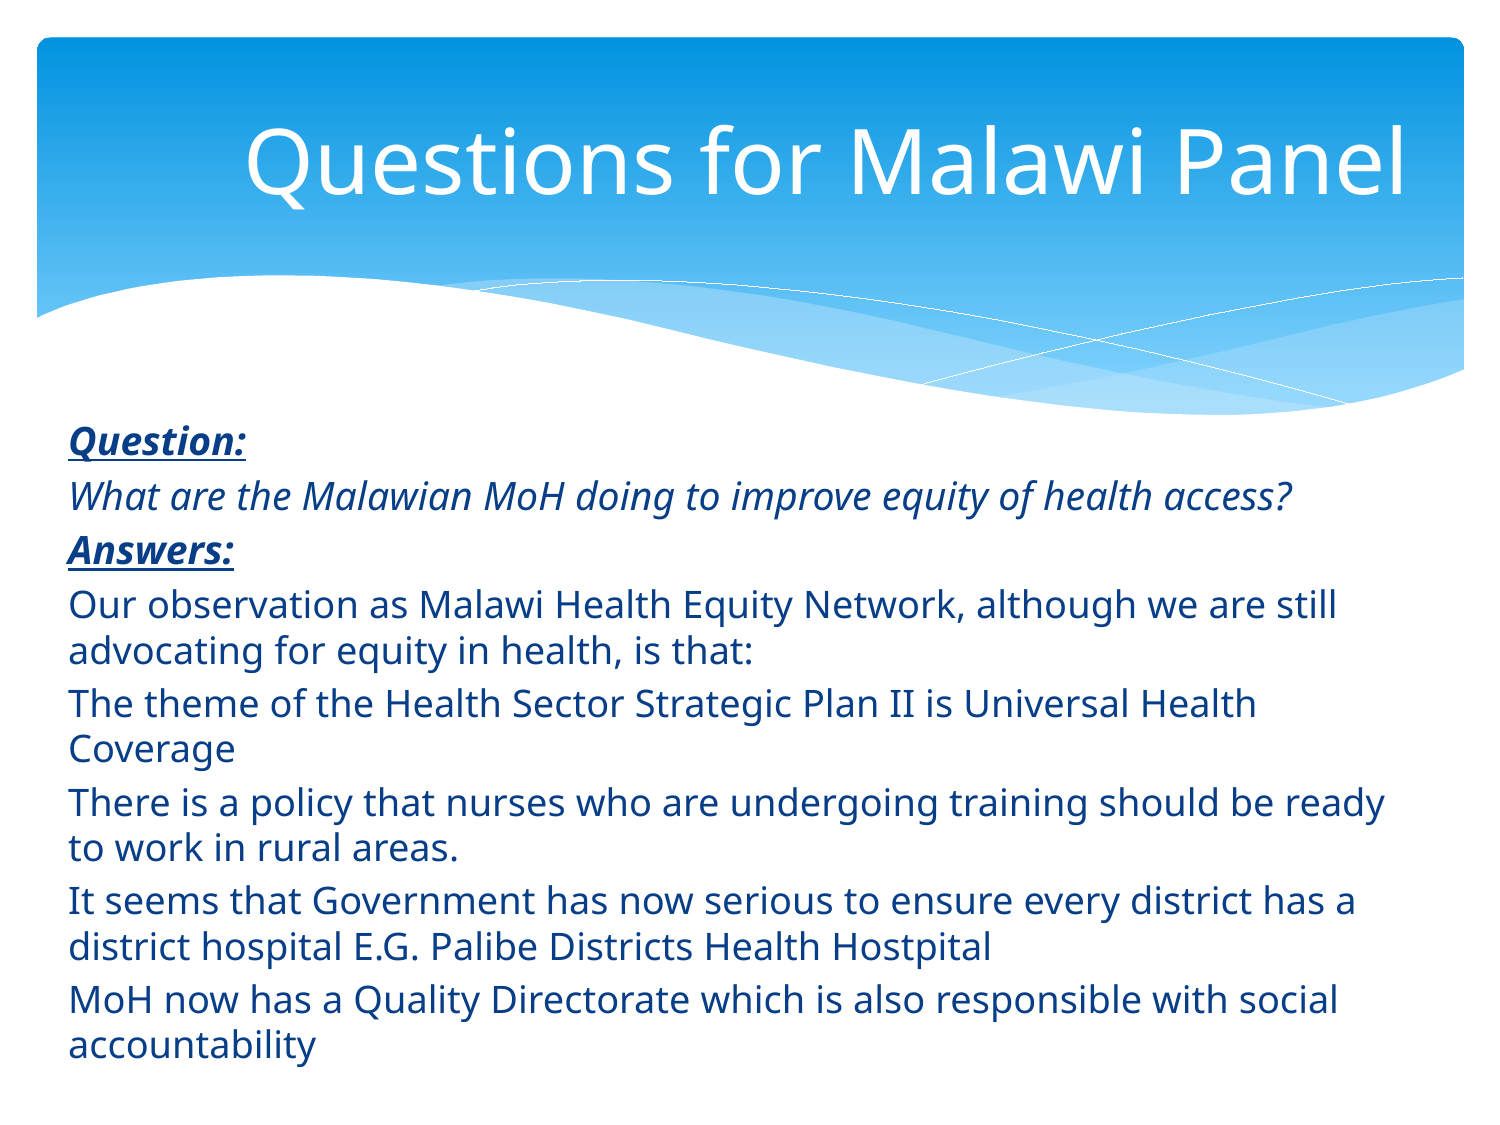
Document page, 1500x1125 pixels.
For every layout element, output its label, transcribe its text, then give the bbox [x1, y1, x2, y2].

list Question: What are the Malawian MoH doing to improve equity of health access? Answers: Our observation as Malawi Health Equity Network, although we are still advocating for equity in health, is that: The theme of the Health Sector Strategic Plan II is Universal Health Coverage There is a policy that nurses who are undergoing training should be ready to work in rural areas. It seems that Government has now serious to ensure every district has a district hospital E.G. Palibe Districts Health Hostpital MoH now has a Quality Directorate which is also responsible with social accountability [53, 408, 1429, 1083]
title Questions for Malawi Panel [75, 55, 1425, 261]
